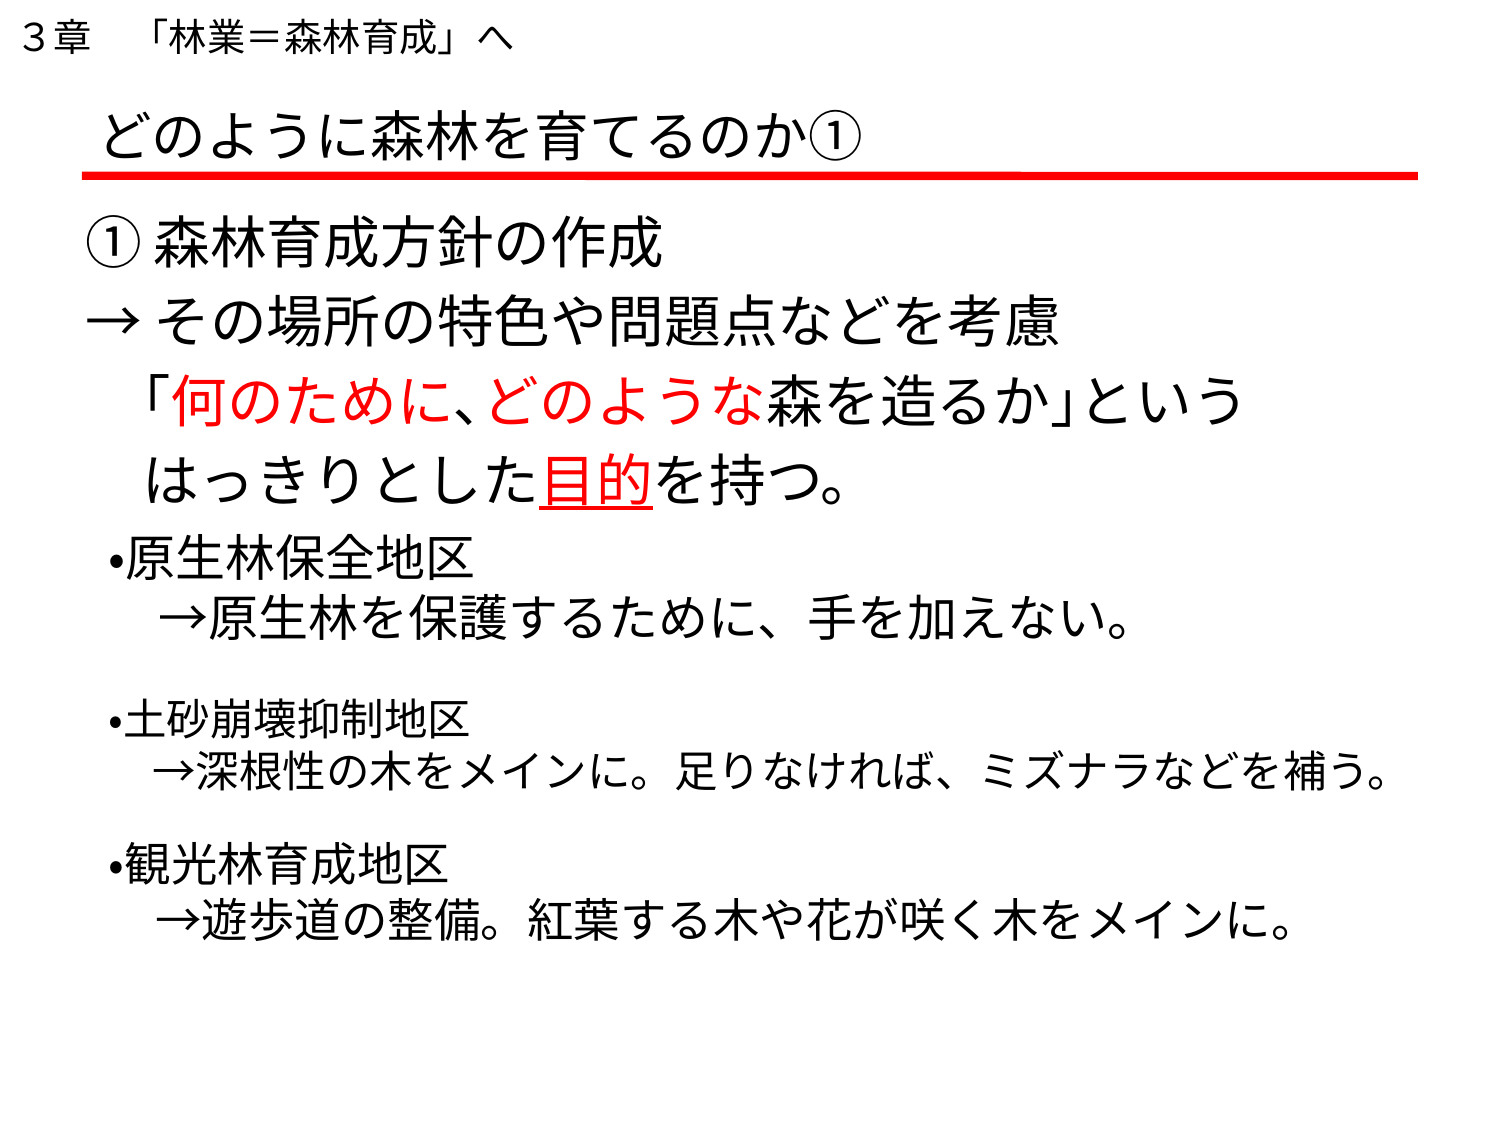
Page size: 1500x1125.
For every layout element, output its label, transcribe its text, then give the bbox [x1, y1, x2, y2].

title どのように森林を育てるのか① [82, 93, 914, 171]
text_box ・原生林保全地区 →原生林を保護するために、手を加えない。 [93, 515, 1266, 657]
list ①森林育成方針の作成 →その場所の特色や問題点などを考慮 ｢何のために､どのような森を造るか｣という はっきりとした目的を持つ。 [70, 199, 1421, 528]
text_box ・土砂崩壊抑制地区 →深根性の木をメインに。足りなければ、ミズナラなどを補う。 [93, 667, 1395, 821]
text_box ３章 「林業＝森林育成」へ [0, 0, 551, 73]
text_box ・観光林育成地区 →遊歩道の整備。紅葉する木や花が咲く木をメインに。 [93, 820, 1313, 961]
